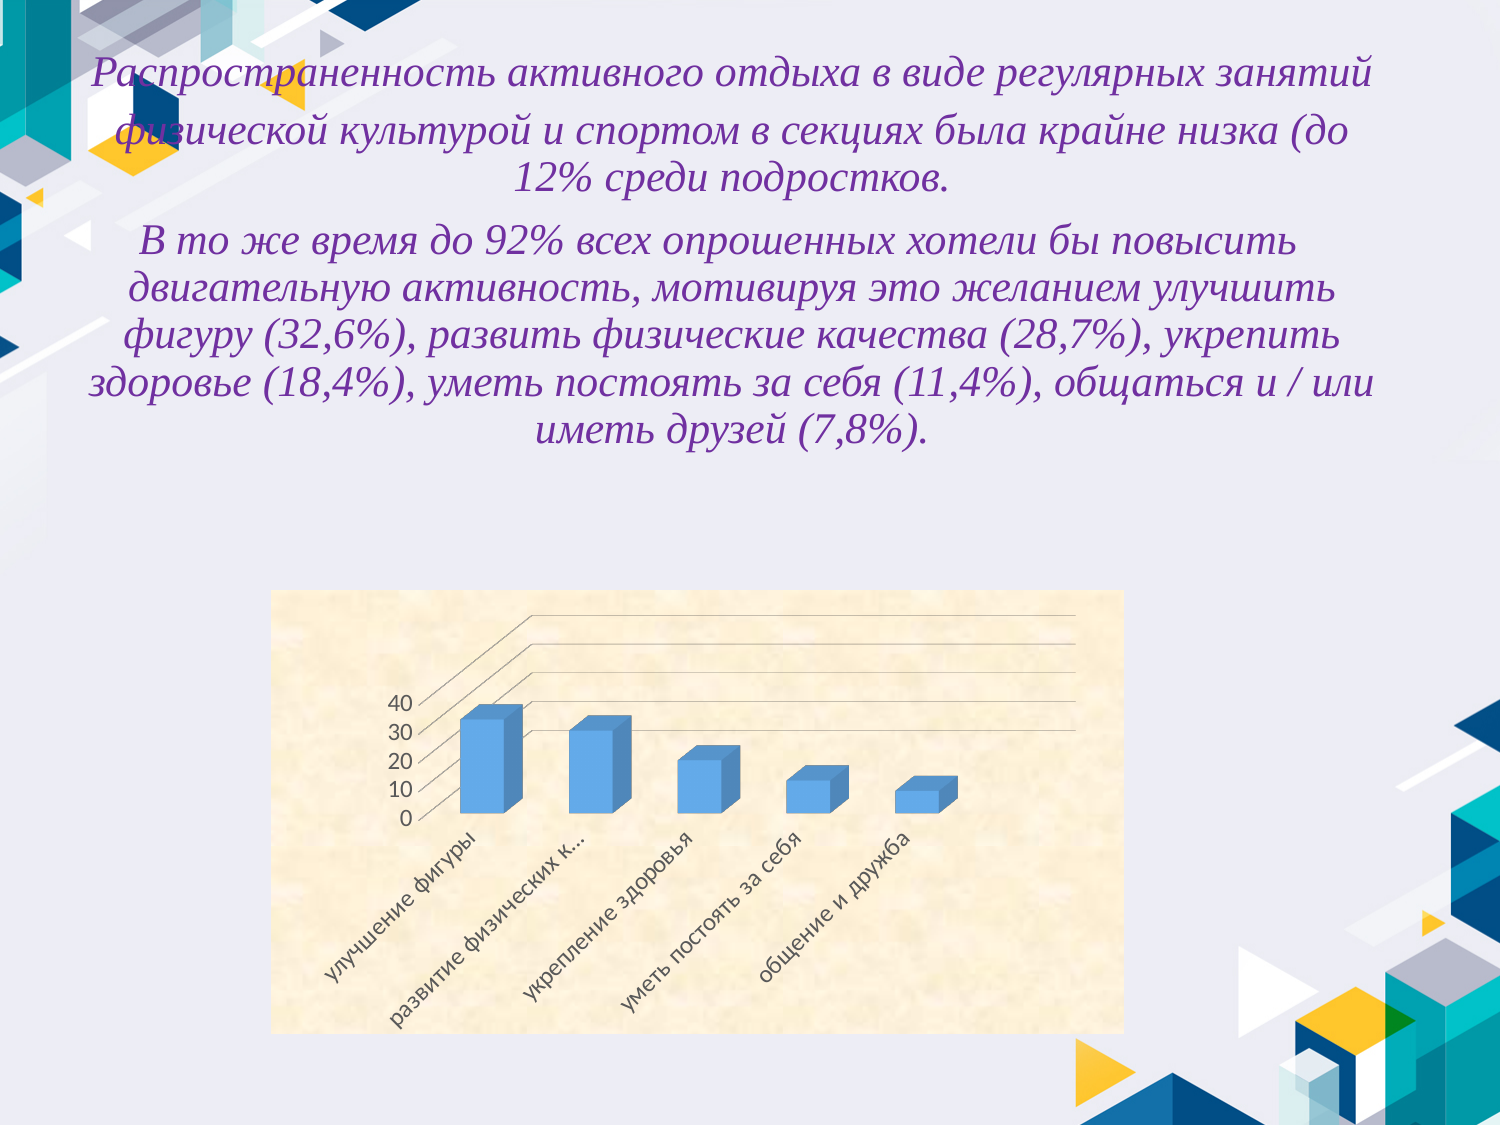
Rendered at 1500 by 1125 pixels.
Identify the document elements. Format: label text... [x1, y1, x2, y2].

chart [271, 590, 1124, 1034]
picture [0, 0, 1500, 1125]
list Распространенность активного отдыха в виде регулярных занятий физической культурой и спортом в секциях была крайне низка (до 12% среди подростков. В то же время до 92% всех опрошенных хотели бы повысить двигательную активность, мотивируя это желанием улучшить фигуру (32,6%), развить физические качества (28,7%), укрепить здоровье (18,4%), уметь постоять за себя (11,4%), общаться и / или иметь друзей (7,8%). [39, 0, 1397, 1014]
